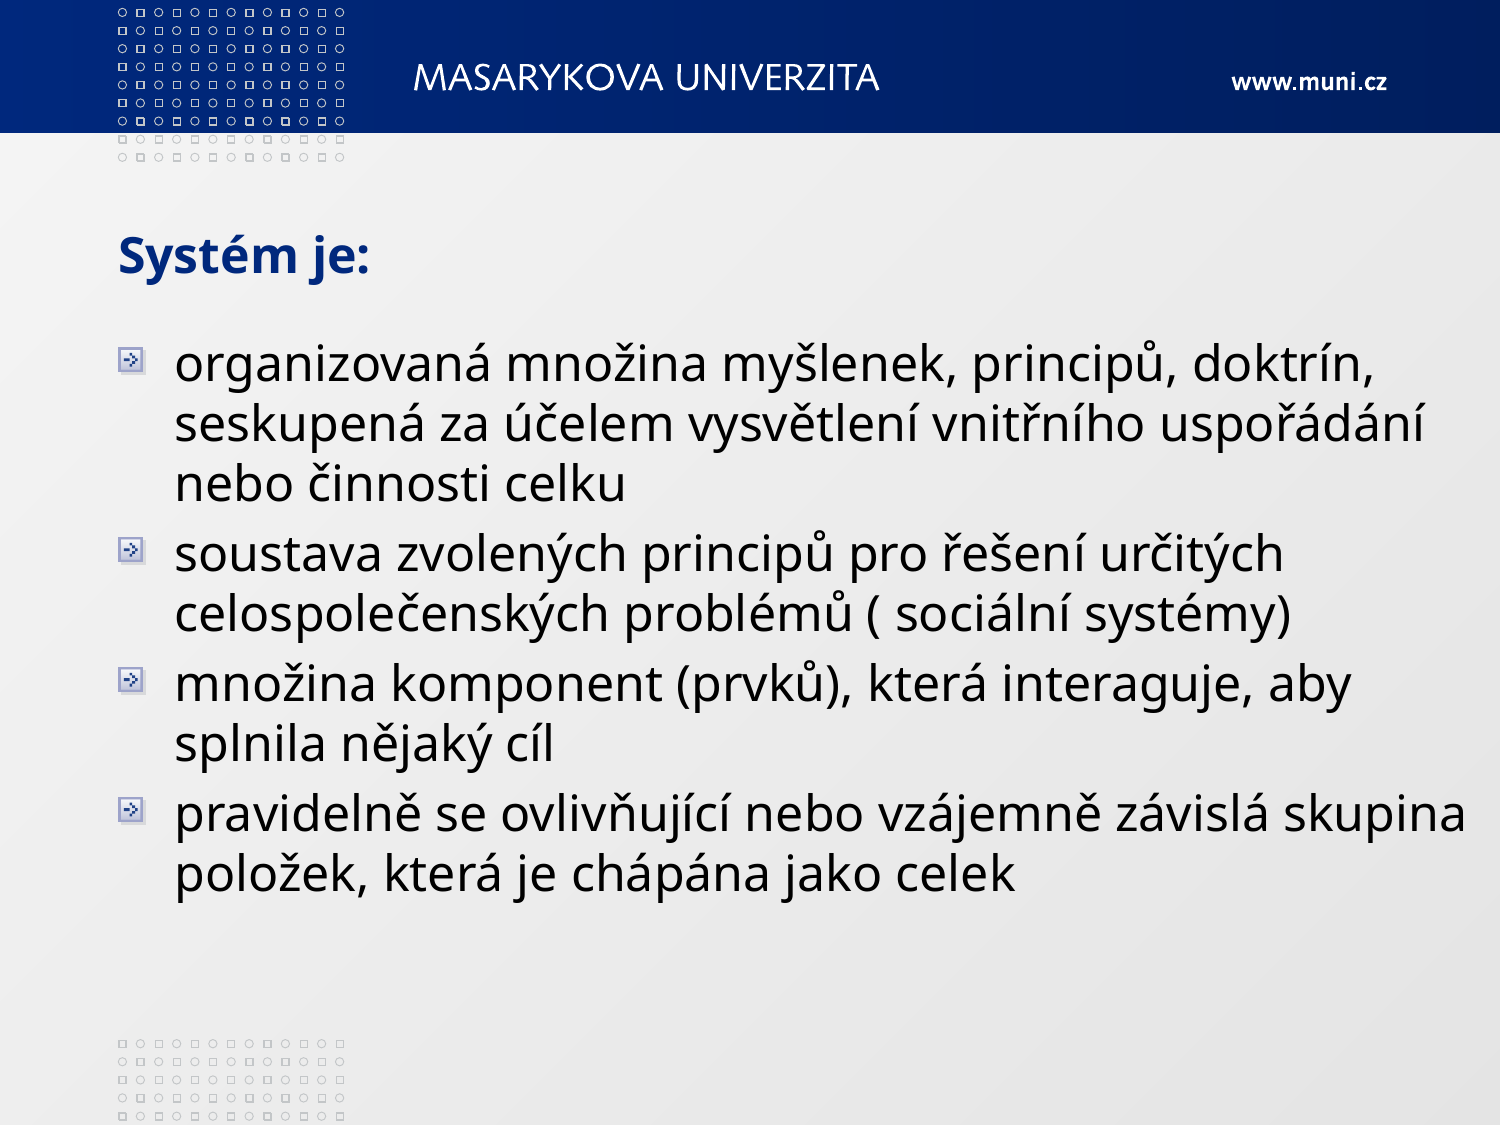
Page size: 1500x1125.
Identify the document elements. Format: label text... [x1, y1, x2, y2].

list organizovaná množina myšlenek, principů, doktrín, seskupená za účelem vysvětlení vnitřního uspořádání nebo činnosti celku soustava zvolených principů pro řešení určitých celospolečenských problémů ( sociální systémy) množina komponent (prvků), která interaguje, aby splnila nějaký cíl pravidelně se ovlivňující nebo vzájemně závislá skupina položek, která je chápána jako celek [117, 330, 1470, 1007]
title Systém je: [117, 184, 1403, 292]
